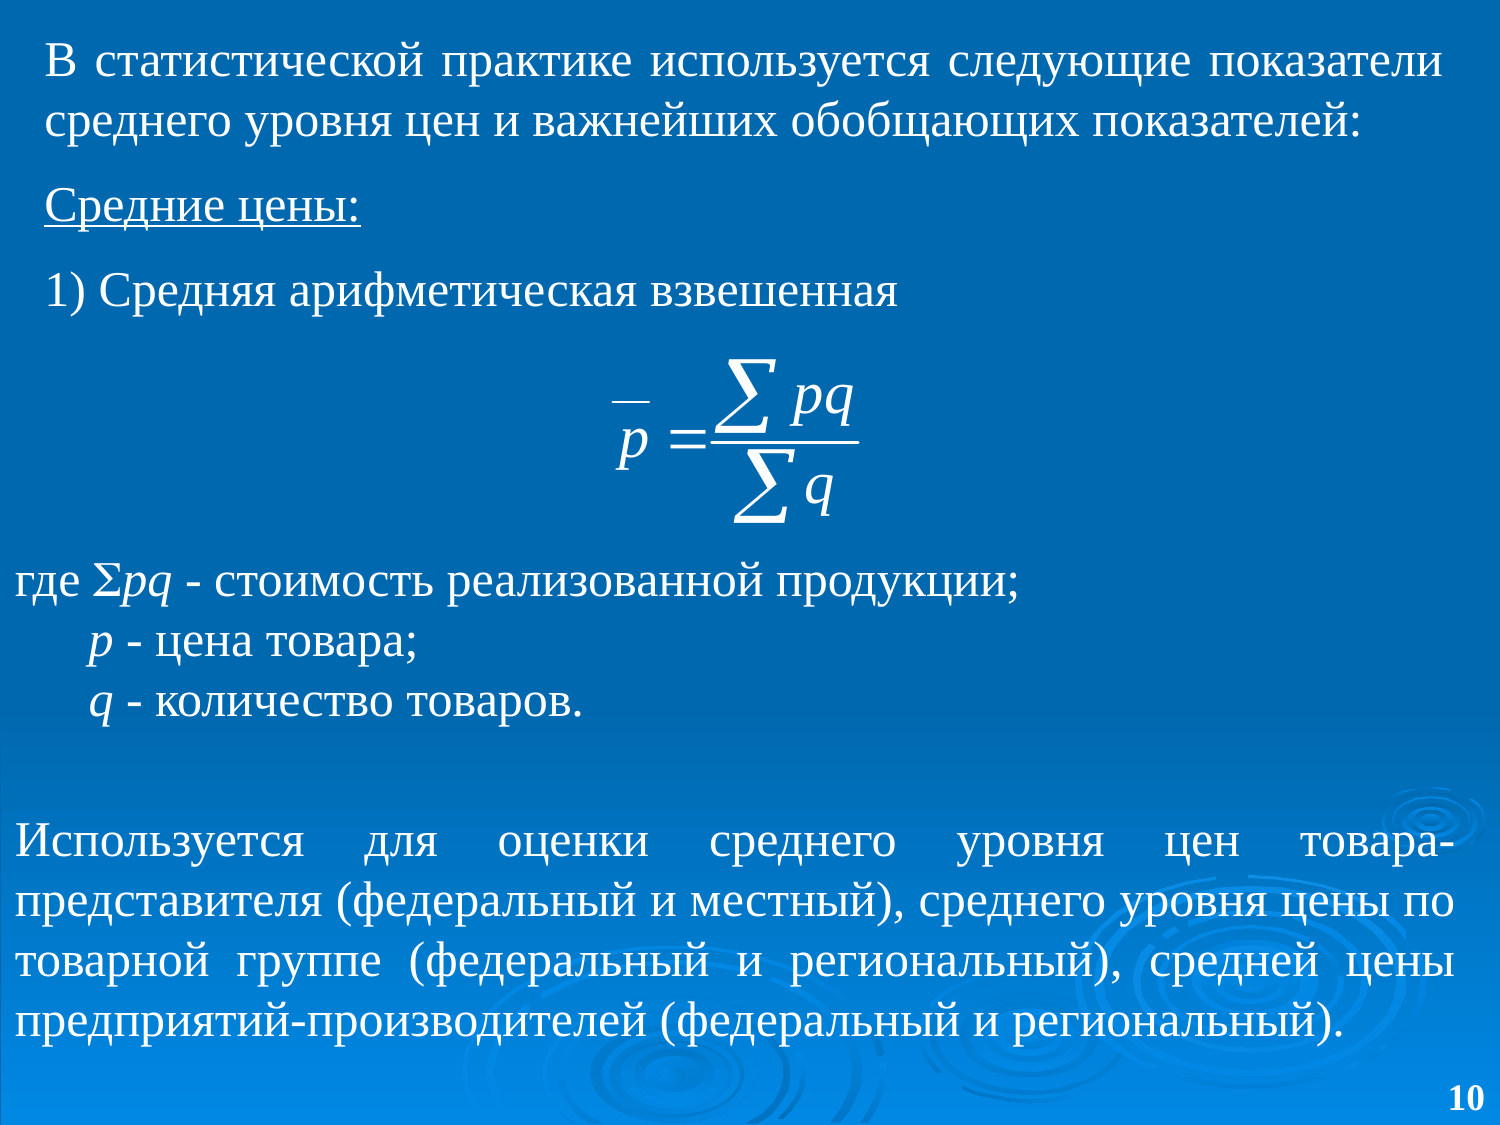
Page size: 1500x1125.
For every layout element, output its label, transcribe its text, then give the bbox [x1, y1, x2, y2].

text_box Используется для оценки среднего уровня цен товара-представителя (федеральный и местный), среднего уровня цены по товарной группе (федеральный и региональный), средней цены предприятий-производителей (федеральный и региональный). [0, 798, 1471, 1054]
text_box где pq ‑ стоимость реализованной продукции; р ‑ цена товара; q ‑ количество товаров. [0, 538, 1447, 734]
slide_number 10 [1074, 1024, 1500, 1125]
text_box В статистической практике используется следующие показатели среднего уровня цен и важнейших обобщающих показателей: Средние цены: 1) Средняя арифметическая взвешенная [29, 19, 1459, 324]
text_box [603, 349, 869, 540]
